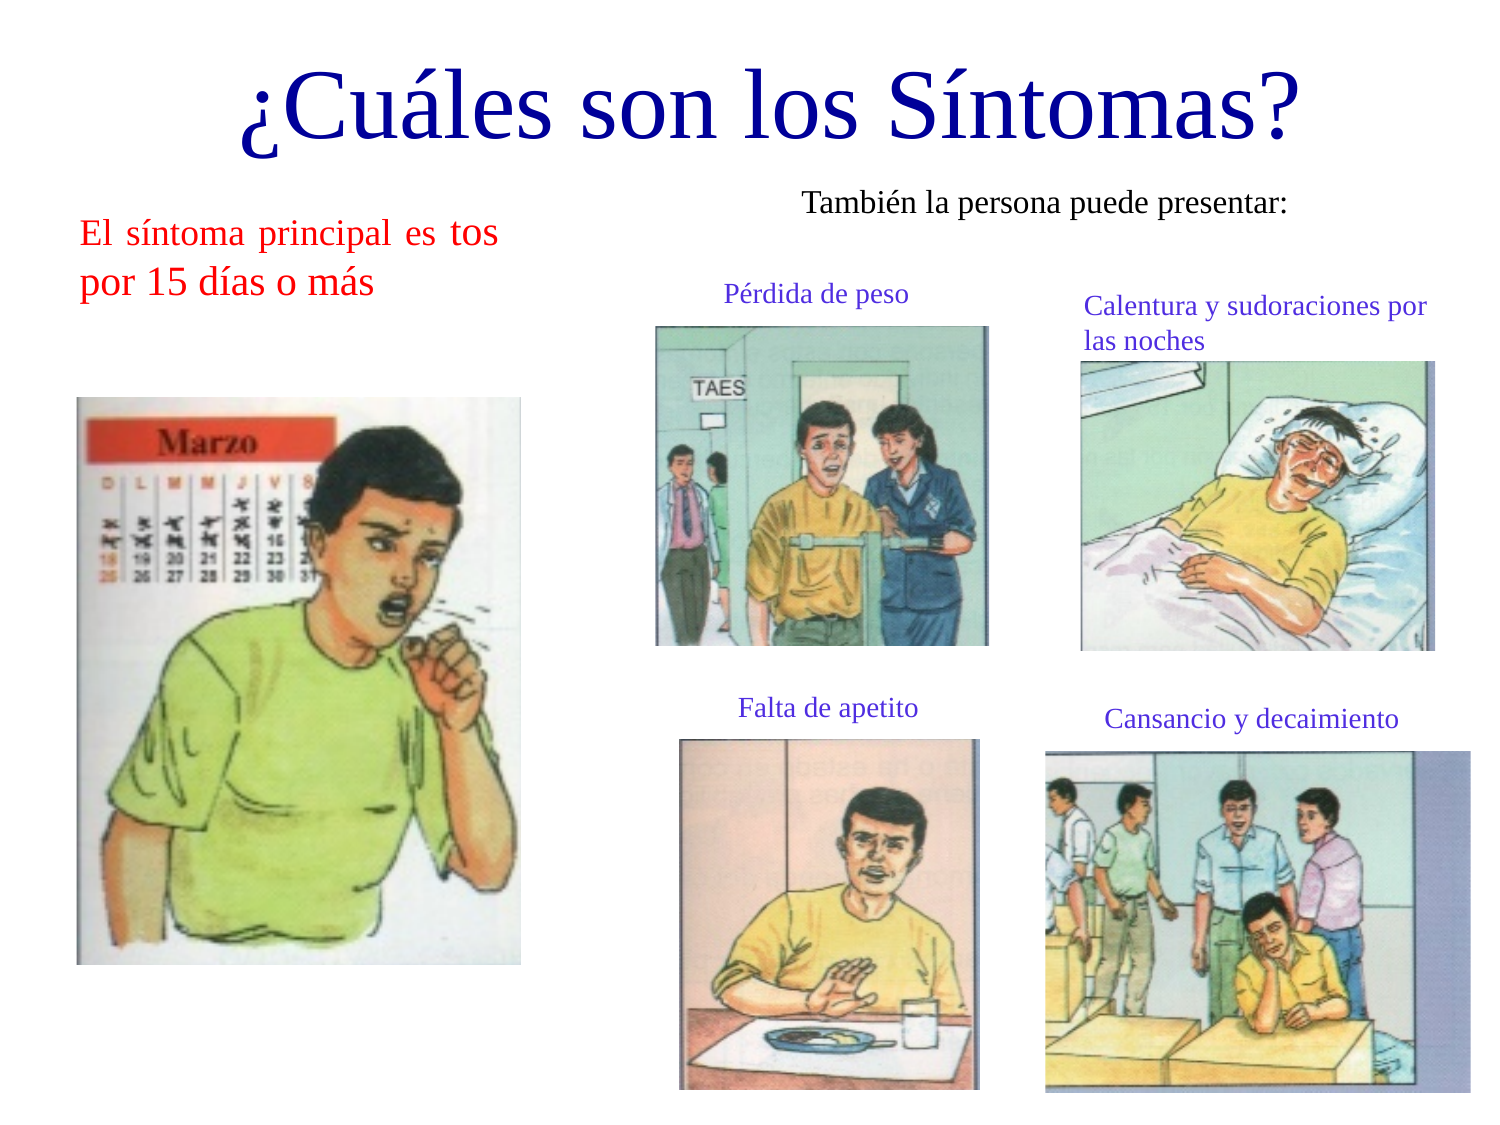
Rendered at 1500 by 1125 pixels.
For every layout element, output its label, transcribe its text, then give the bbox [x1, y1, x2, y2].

text_box ¿Cuáles son los Síntomas? [41, 31, 1500, 166]
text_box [64, 196, 522, 964]
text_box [643, 172, 1471, 1093]
